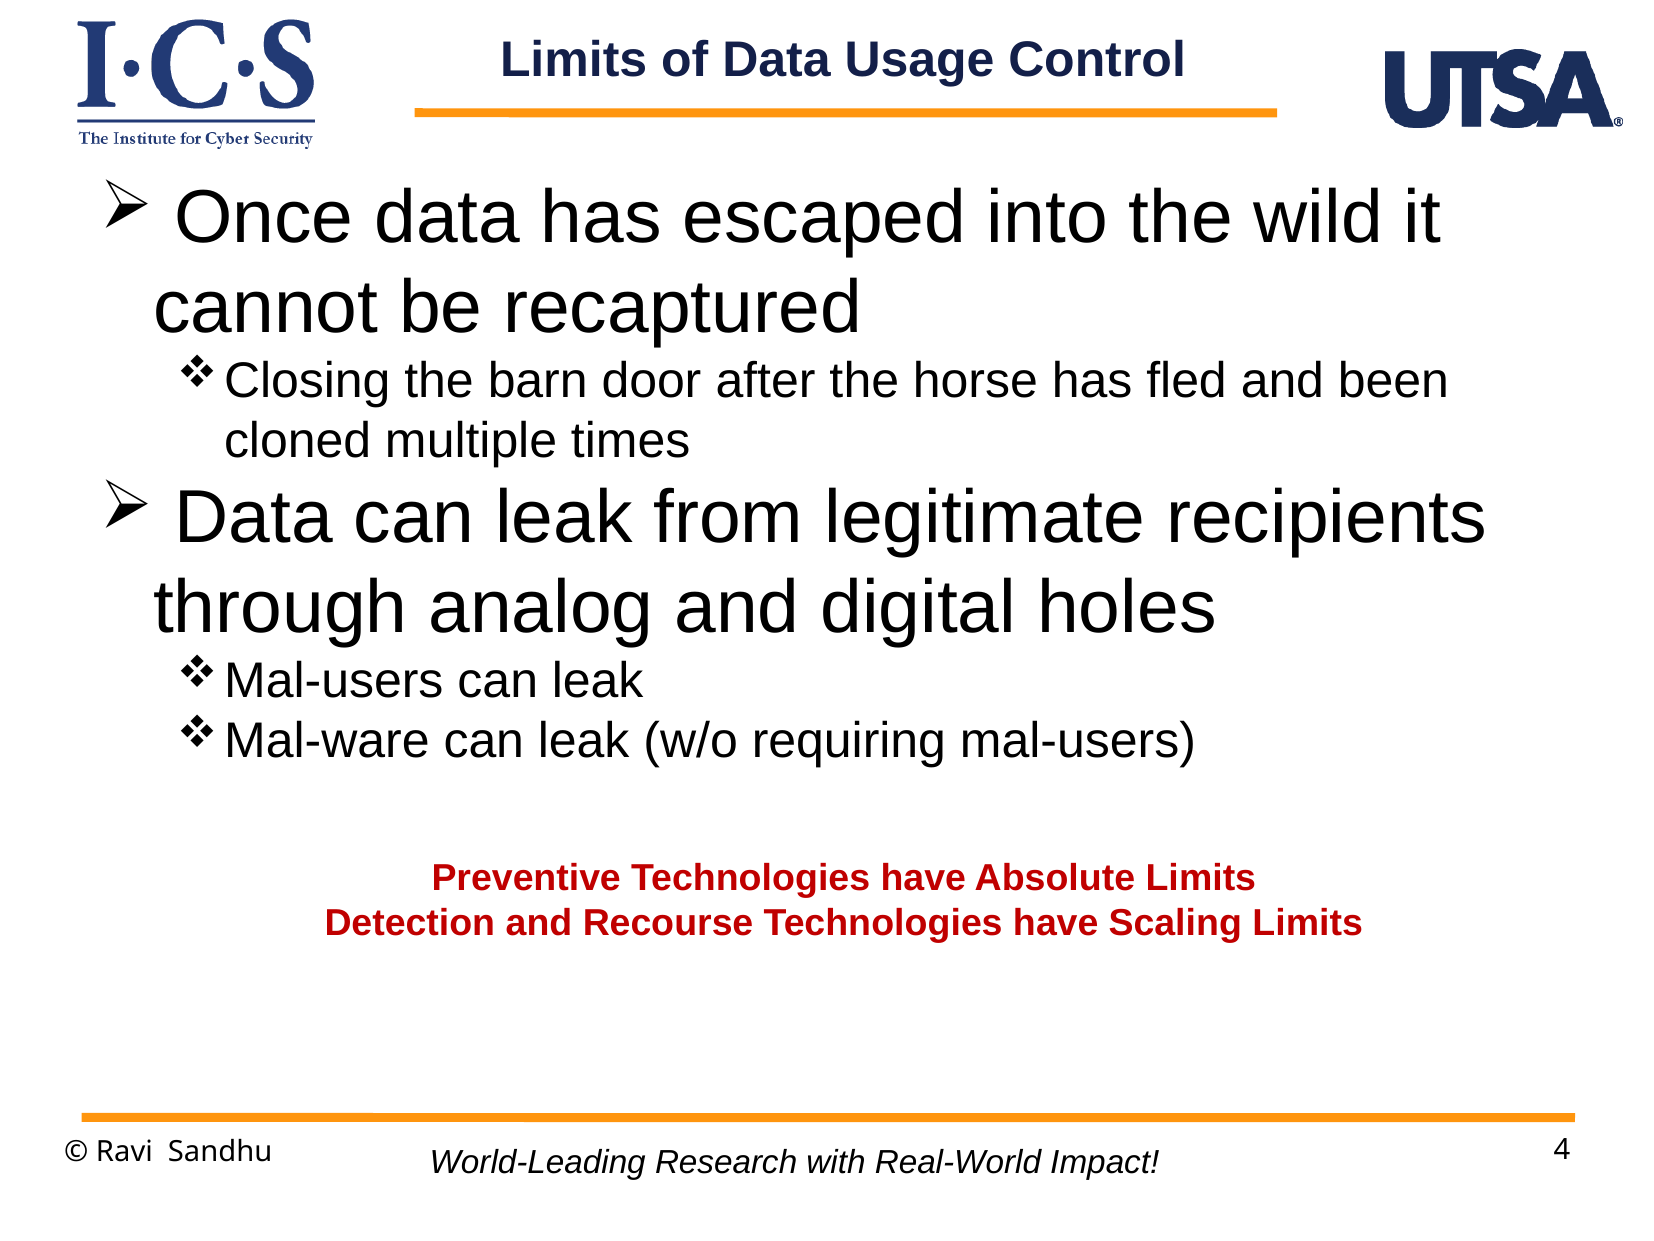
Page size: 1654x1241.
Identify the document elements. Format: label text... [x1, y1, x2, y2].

text_box 4 [1185, 1129, 1571, 1215]
list Once data has escaped into the wild it cannot be recaptured Closing the barn door after the horse has fled and been cloned multiple times Data can leak from legitimate recipients through analog and digital holes Mal-users can leak Mal-ware can leak (w/o requiring mal-users) [82, 166, 1609, 791]
text_box Limits of Data Usage Control [360, 0, 1326, 113]
picture [1385, 49, 1623, 128]
text_box © Ravi Sandhu [64, 1132, 450, 1218]
text_box World-Leading Research with Real-World Impact! [414, 1132, 1176, 1188]
text_box Preventive Technologies have Absolute Limits Detection and Recourse Technologies have Scaling Limits [309, 845, 1379, 950]
picture [73, 0, 317, 151]
